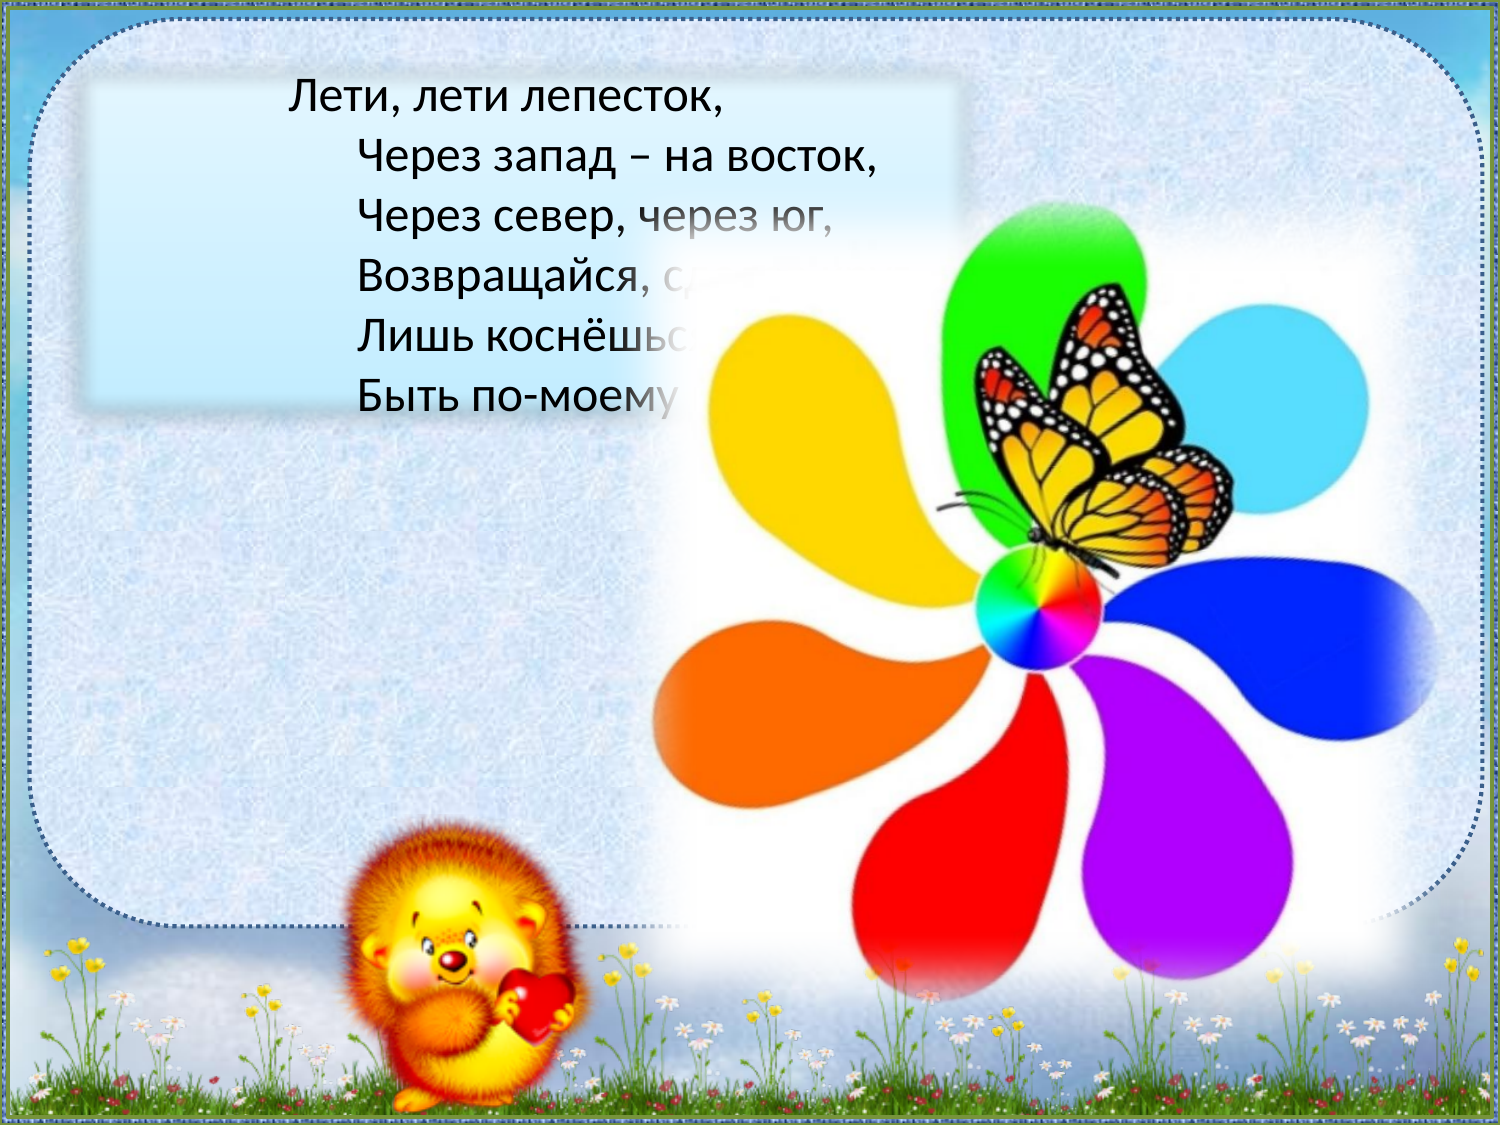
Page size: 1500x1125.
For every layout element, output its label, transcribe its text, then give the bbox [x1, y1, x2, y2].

text_box Лети, лети лепесток, Через запад – на восток, Через север, через юг, Возвращайся, сделав круг. Лишь коснёшься ты земли, Быть по-моему вели! [96, 89, 950, 395]
picture [2, 2, 1498, 1125]
